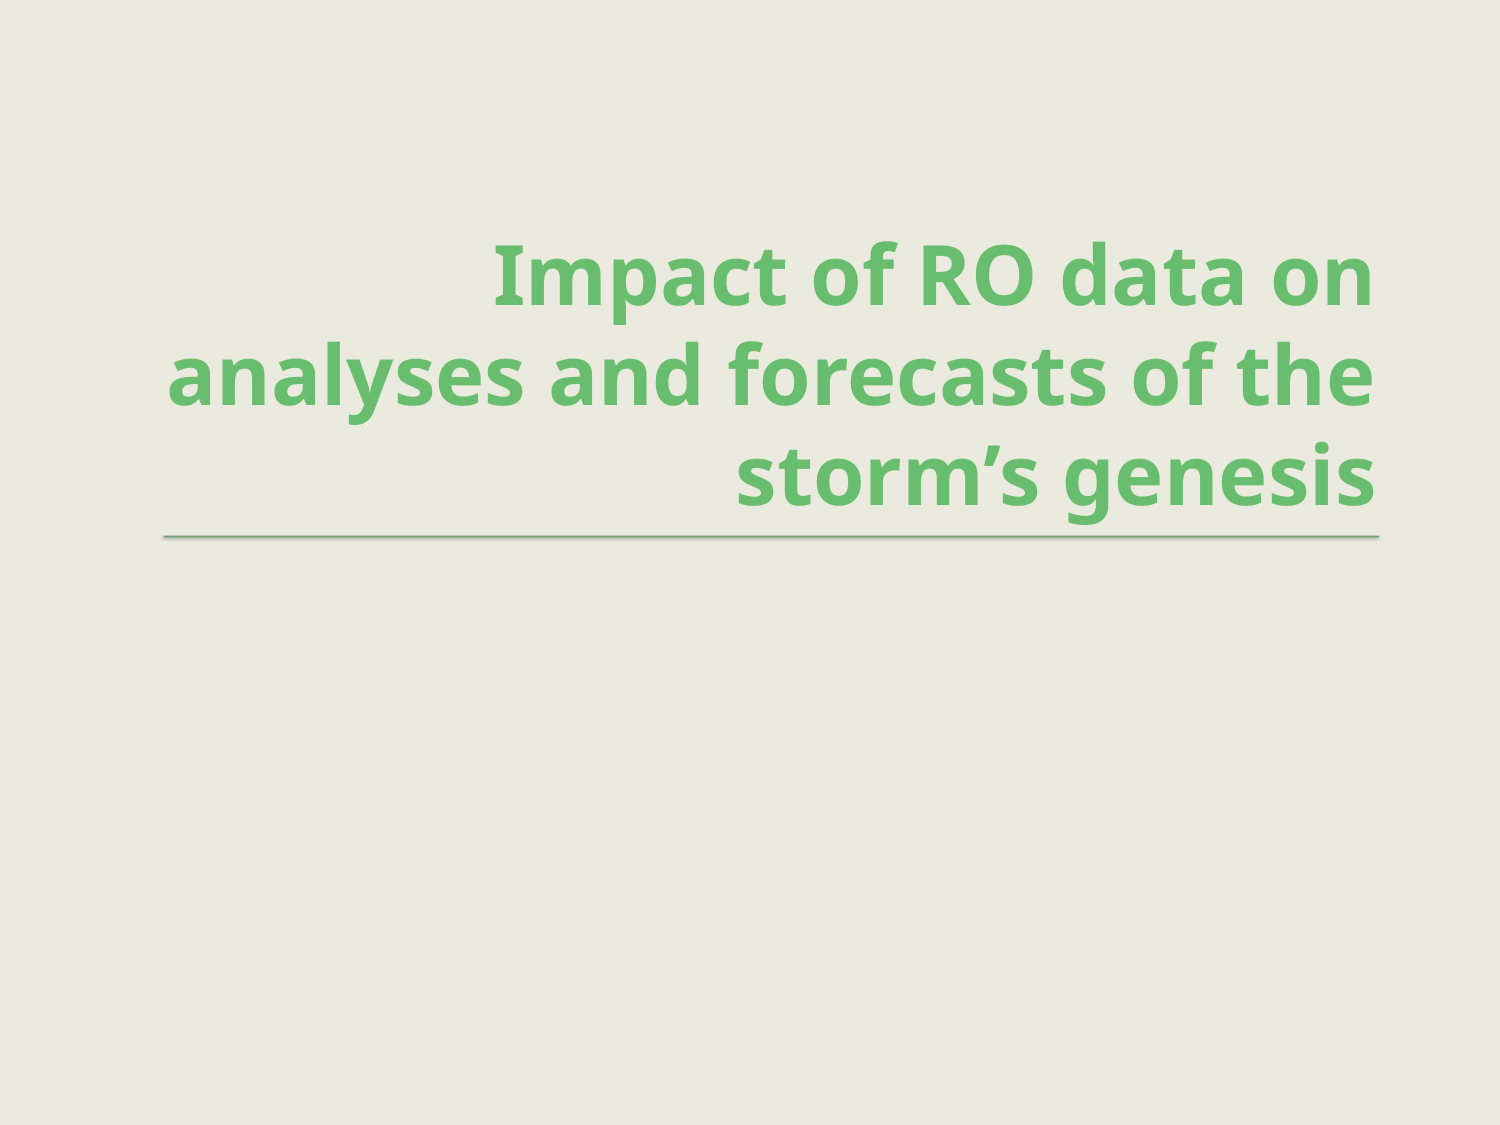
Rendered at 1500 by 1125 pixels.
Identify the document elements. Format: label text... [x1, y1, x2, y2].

title Impact of RO data on analyses and forecasts of the storm’s genesis [118, 81, 1394, 530]
